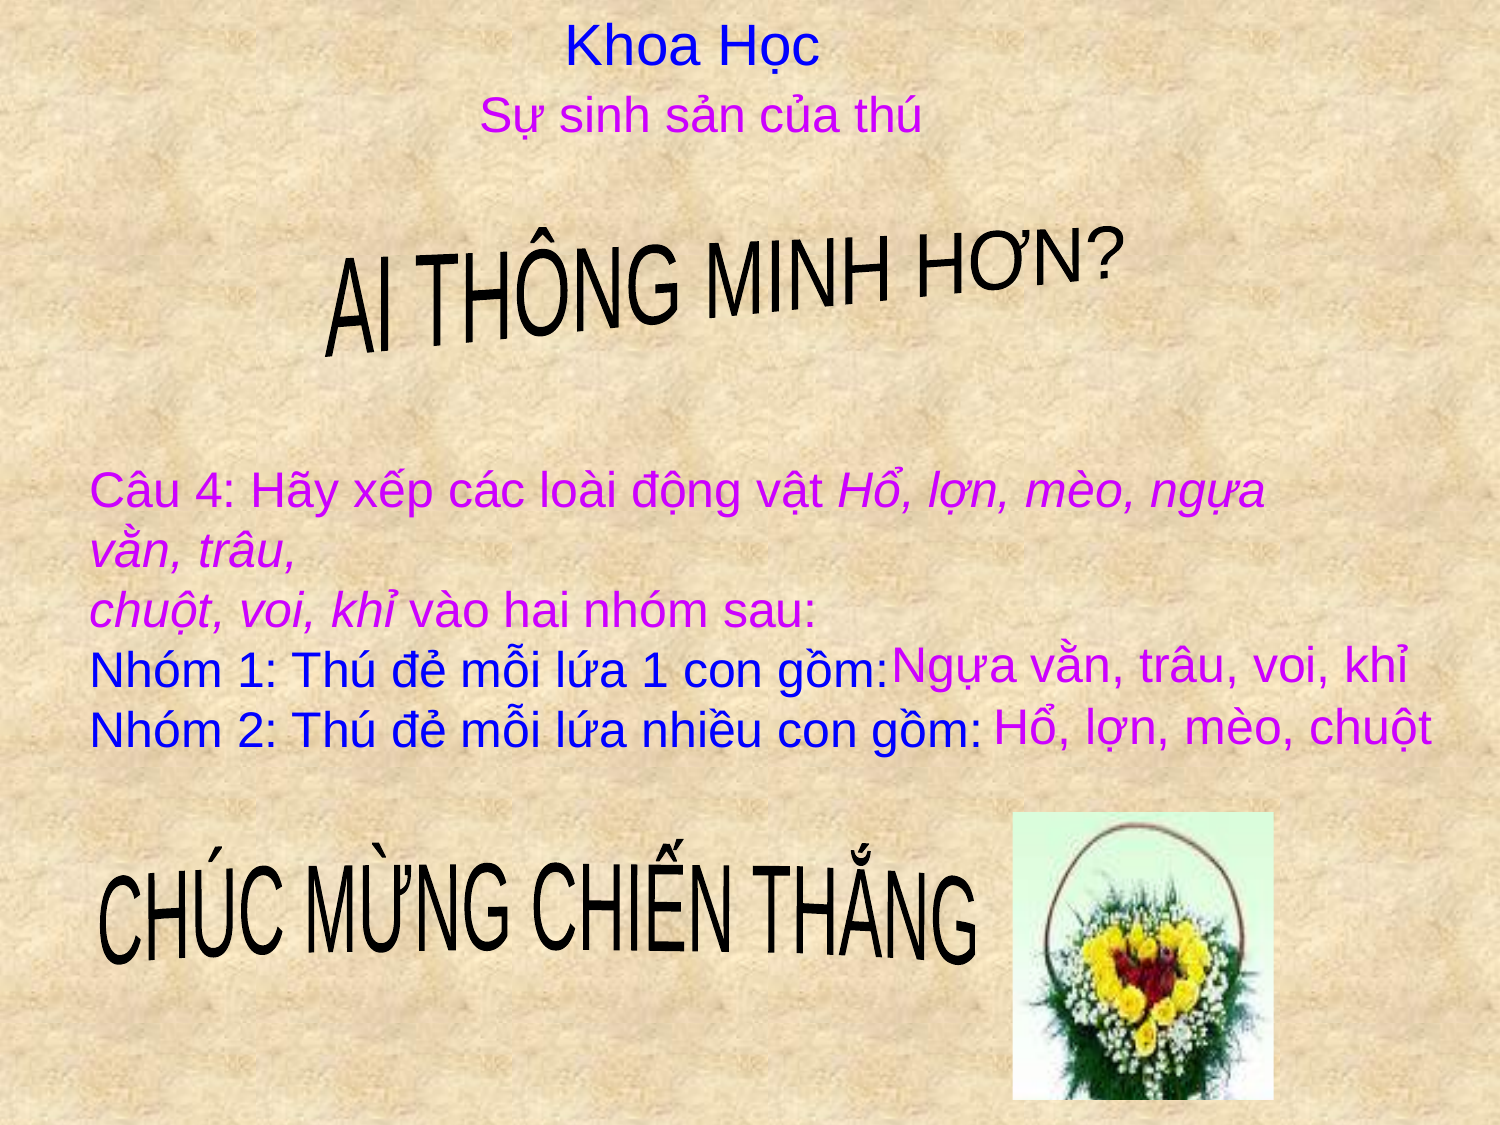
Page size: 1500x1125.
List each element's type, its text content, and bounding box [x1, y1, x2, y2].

text_box Hổ, lợn, mèo, chuột [979, 687, 1448, 763]
text_box Sự sinh sản của thú [464, 74, 940, 150]
text_box Câu 4: Hãy xếp các loài động vật Hổ, lợn, mèo, ngựa vằn, trâu, chuột, voi, khỉ vào hai nhóm sau: Nhóm 1: Thú đẻ mỗi lứa 1 con gồm: Nhóm 2: Thú đẻ mỗi lứa nhiều con gồm: [74, 449, 1378, 765]
text_box Ngựa vằn, trâu, voi, khỉ [877, 624, 1435, 700]
picture [0, 0, 1500, 1125]
list Khoa Học [549, 0, 926, 74]
